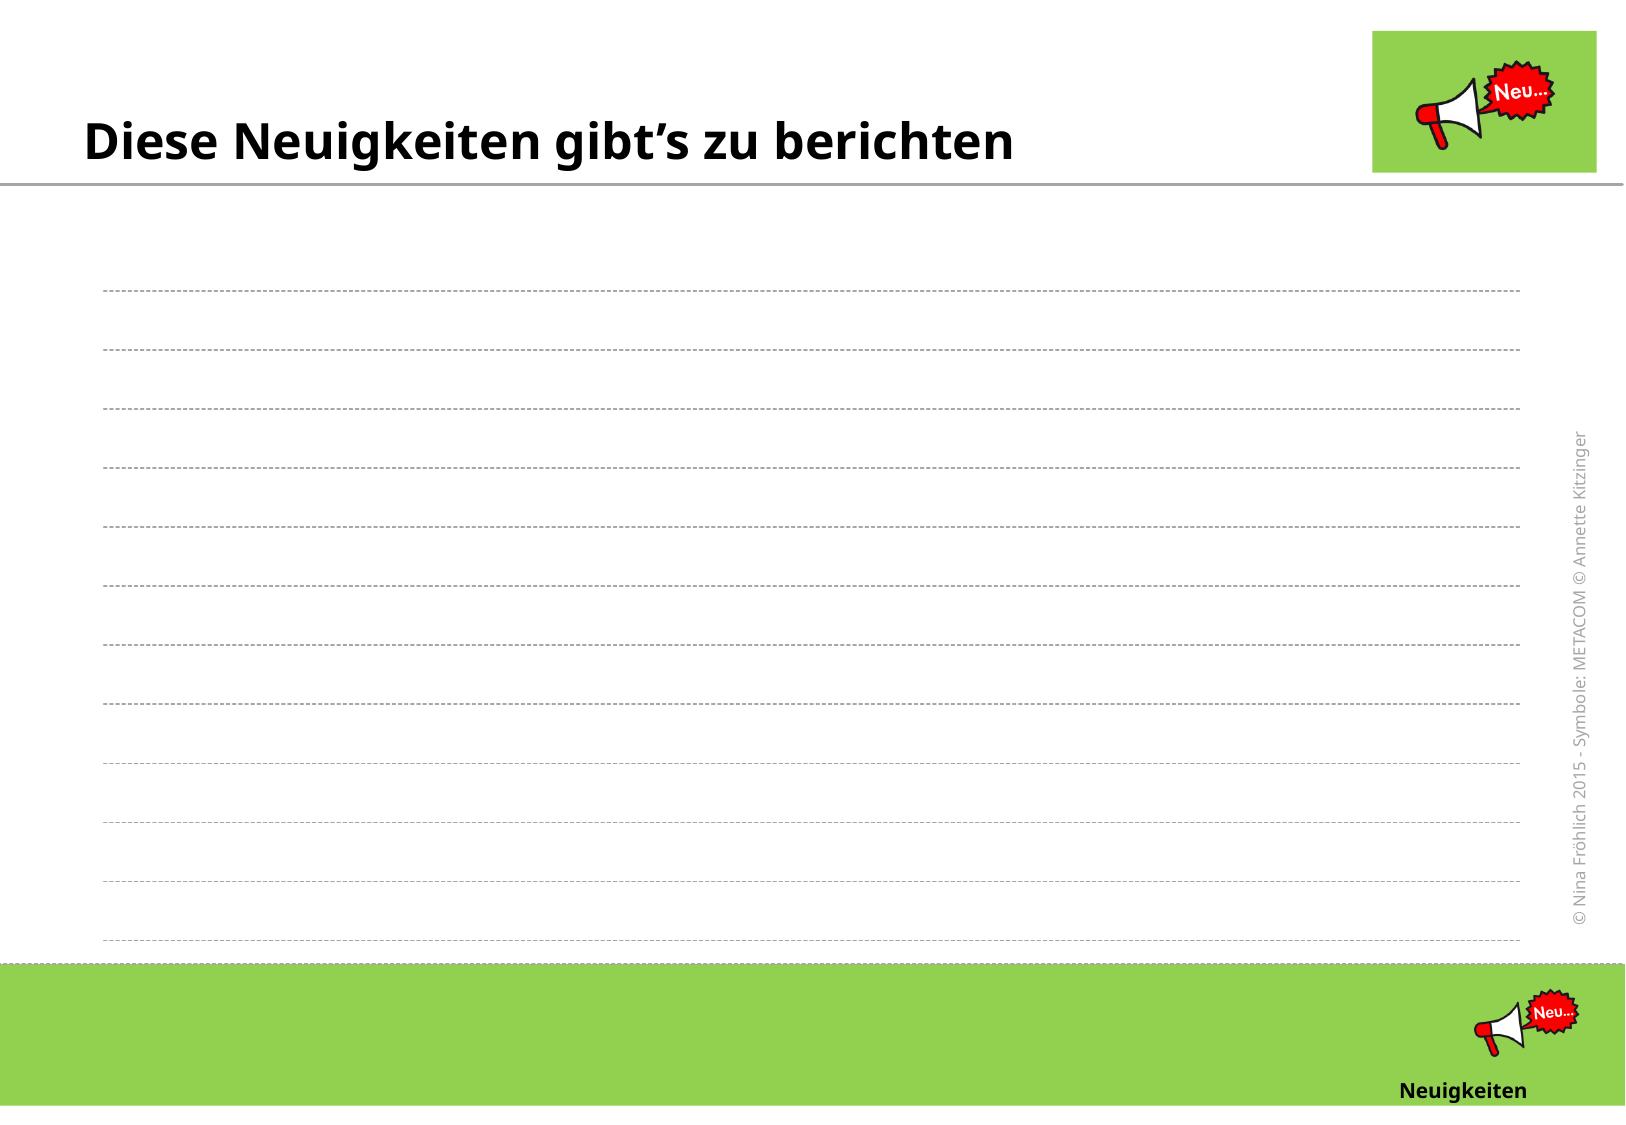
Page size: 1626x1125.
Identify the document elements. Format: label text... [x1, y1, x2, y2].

picture [1473, 975, 1580, 1065]
list Neuigkeiten [1384, 1070, 1581, 1106]
list Diese Neuigkeiten gibt’s zu berichten [68, 101, 1340, 178]
picture [1414, 42, 1556, 162]
